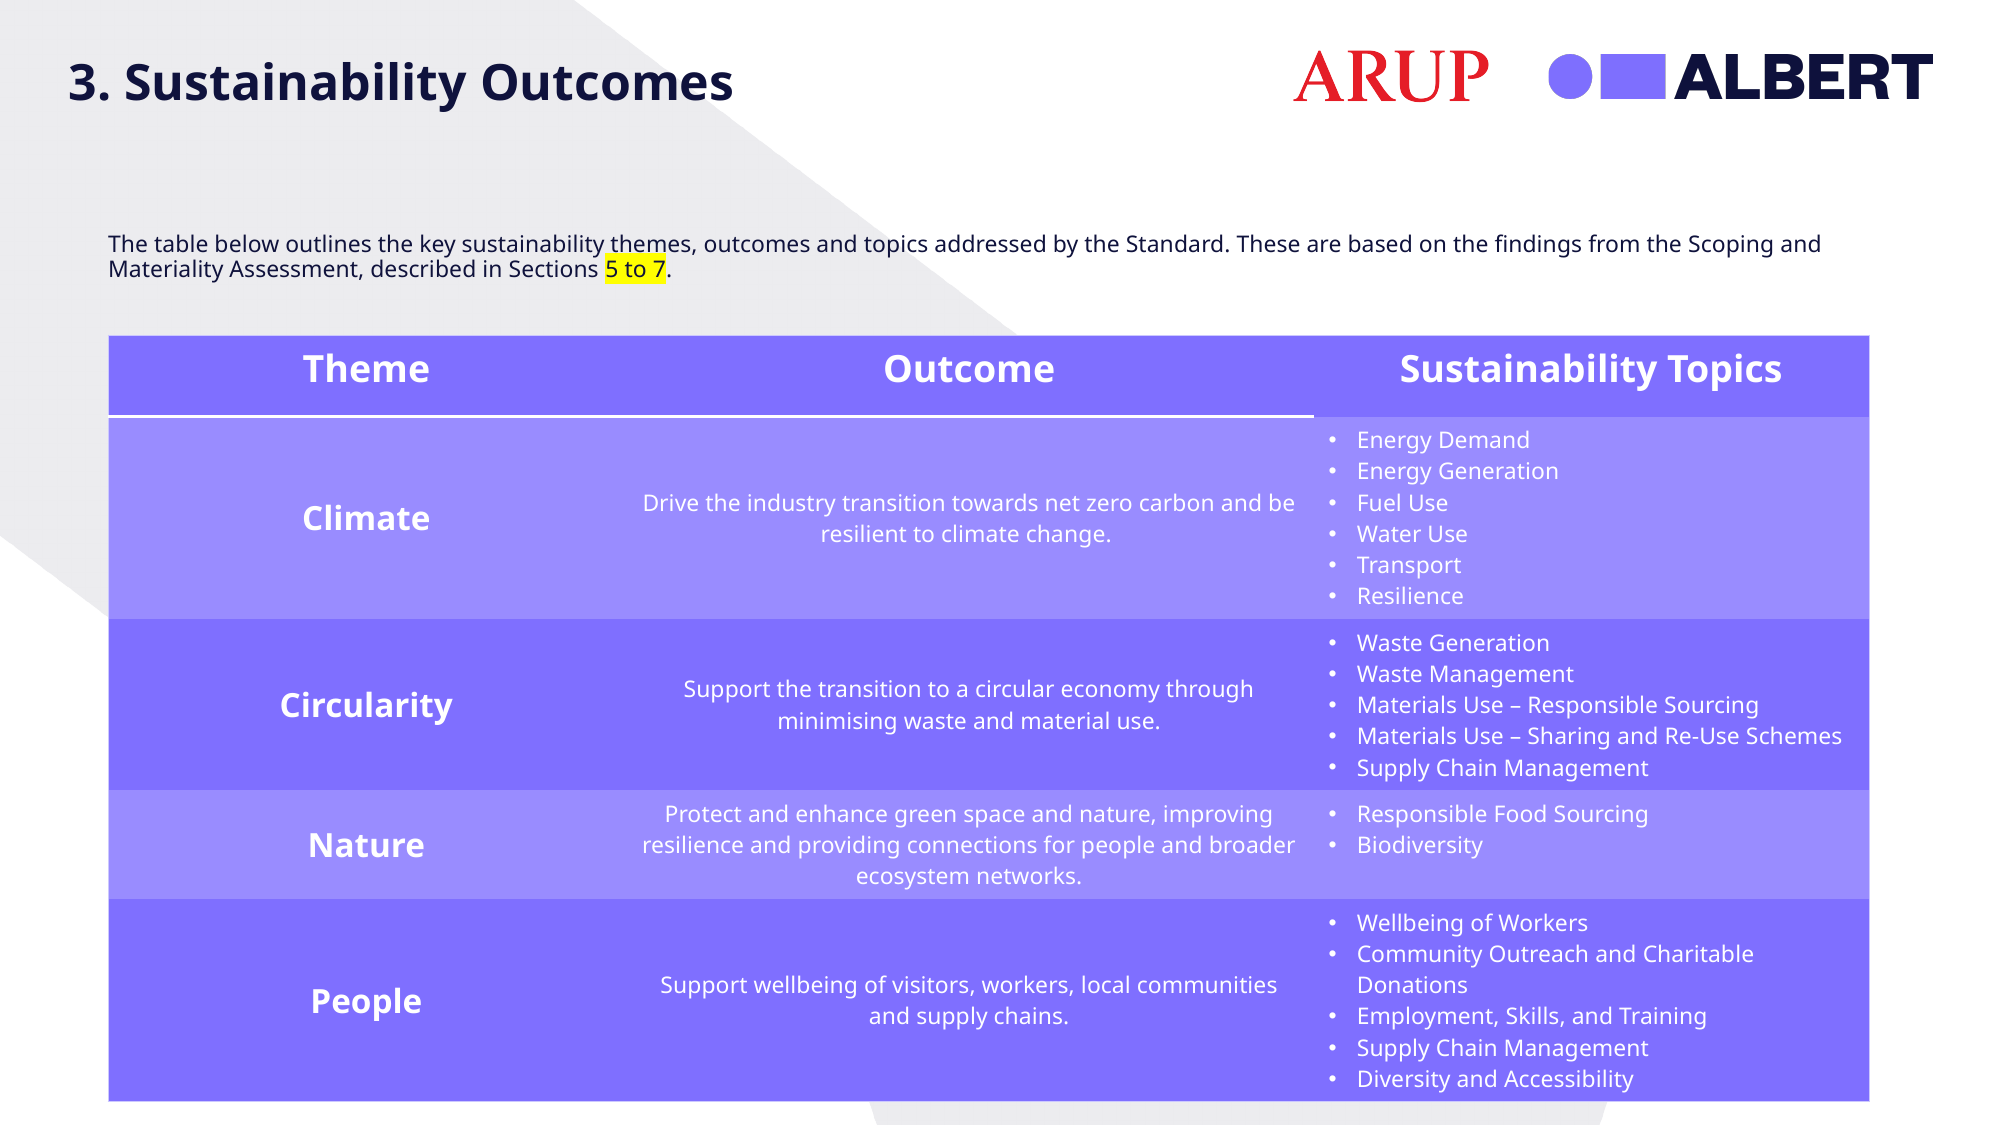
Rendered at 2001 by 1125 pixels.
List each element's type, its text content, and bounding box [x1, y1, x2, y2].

table_cell Responsible Food Sourcing Biodiversity [1314, 790, 1869, 899]
table_header Sustainability Topics [1314, 336, 1869, 417]
table_header Outcome [625, 336, 1314, 415]
text_box The table below outlines the key sustainability themes, outcomes and topics addressed by the Standard. These are based on the findings from the Scoping and Materiality Assessment, described in Sections 5 to 7. [108, 232, 1914, 306]
table_cell Protect and enhance green space and nature, improving resilience and providing connections for people and broader ecosystem networks. [625, 790, 1314, 899]
list 3. Sustainability Outcomes [53, 54, 1478, 177]
table_cell People [109, 899, 625, 1101]
table_cell Support wellbeing of visitors, workers, local communities and supply chains. [625, 899, 1314, 1101]
table_cell Circularity [109, 619, 625, 790]
table_cell Nature [109, 790, 625, 899]
table_cell Energy Demand Energy Generation Fuel Use Water Use Transport Resilience [1314, 417, 1869, 619]
table_cell Waste Generation Waste Management Materials Use – Responsible Sourcing Materials Use – Sharing and Re-Use Schemes Supply Chain Management [1314, 619, 1869, 790]
picture [0, 0, 2000, 1125]
table_cell Climate [109, 418, 625, 619]
table_cell Support the transition to a circular economy through minimising waste and material use. [625, 619, 1314, 790]
table_cell Wellbeing of Workers Community Outreach and Charitable Donations Employment, Skills, and Training Supply Chain Management Diversity and Accessibility [1314, 899, 1869, 1101]
table_header Theme [109, 336, 625, 415]
table_cell Drive the industry transition towards net zero carbon and be resilient to climate change. [625, 418, 1314, 619]
